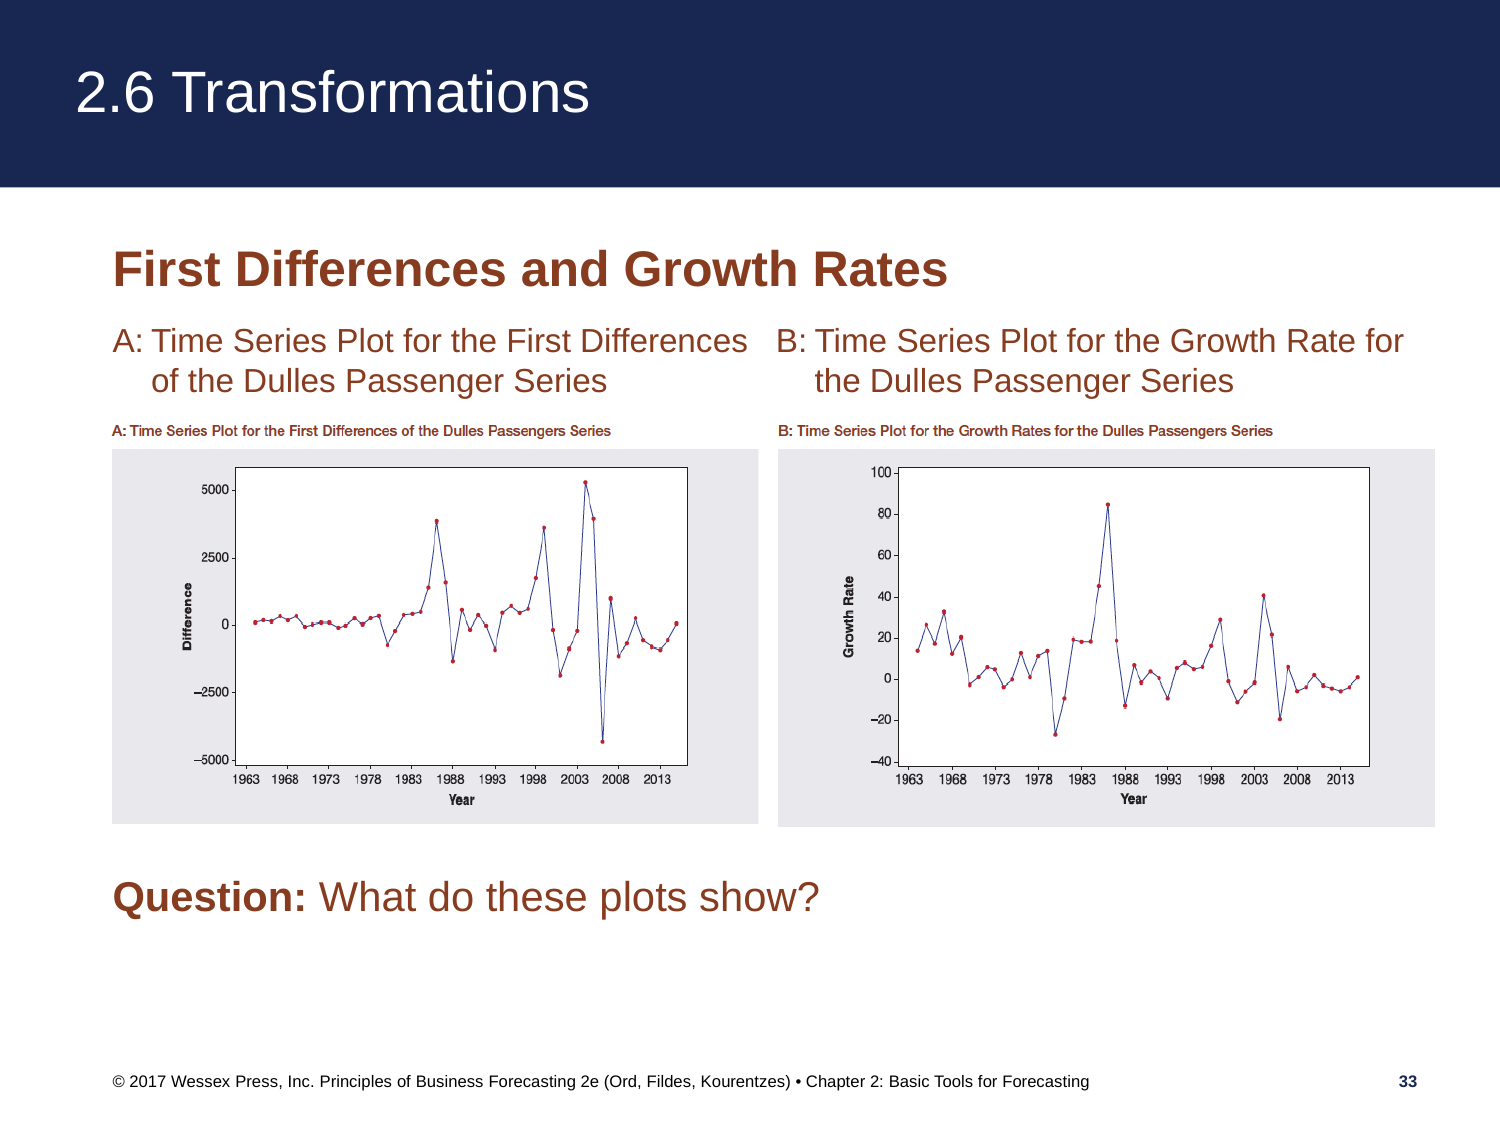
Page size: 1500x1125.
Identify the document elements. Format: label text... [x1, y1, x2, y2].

slide_number © 2017 Wessex Press, Inc. Principles of Business Forecasting 2e (Ord, Fildes, Kourentzes) • Chapter 2: Basic Tools for Forecasting [112, 1065, 1333, 1096]
picture [777, 424, 1435, 827]
text_box Question: What do these plots show? [112, 875, 1350, 938]
text_box A: Time Series Plot for the First Differences of the Dulles Passenger Series [112, 319, 760, 412]
title 2.6 Transformations [0, 0, 1500, 188]
picture [110, 424, 759, 824]
text_box B: Time Series Plot for the Growth Rate for the Dulles Passenger Series [775, 319, 1423, 412]
slide_number 33 [1350, 1065, 1418, 1096]
list First Differences and Growth Rates [112, 243, 1350, 314]
